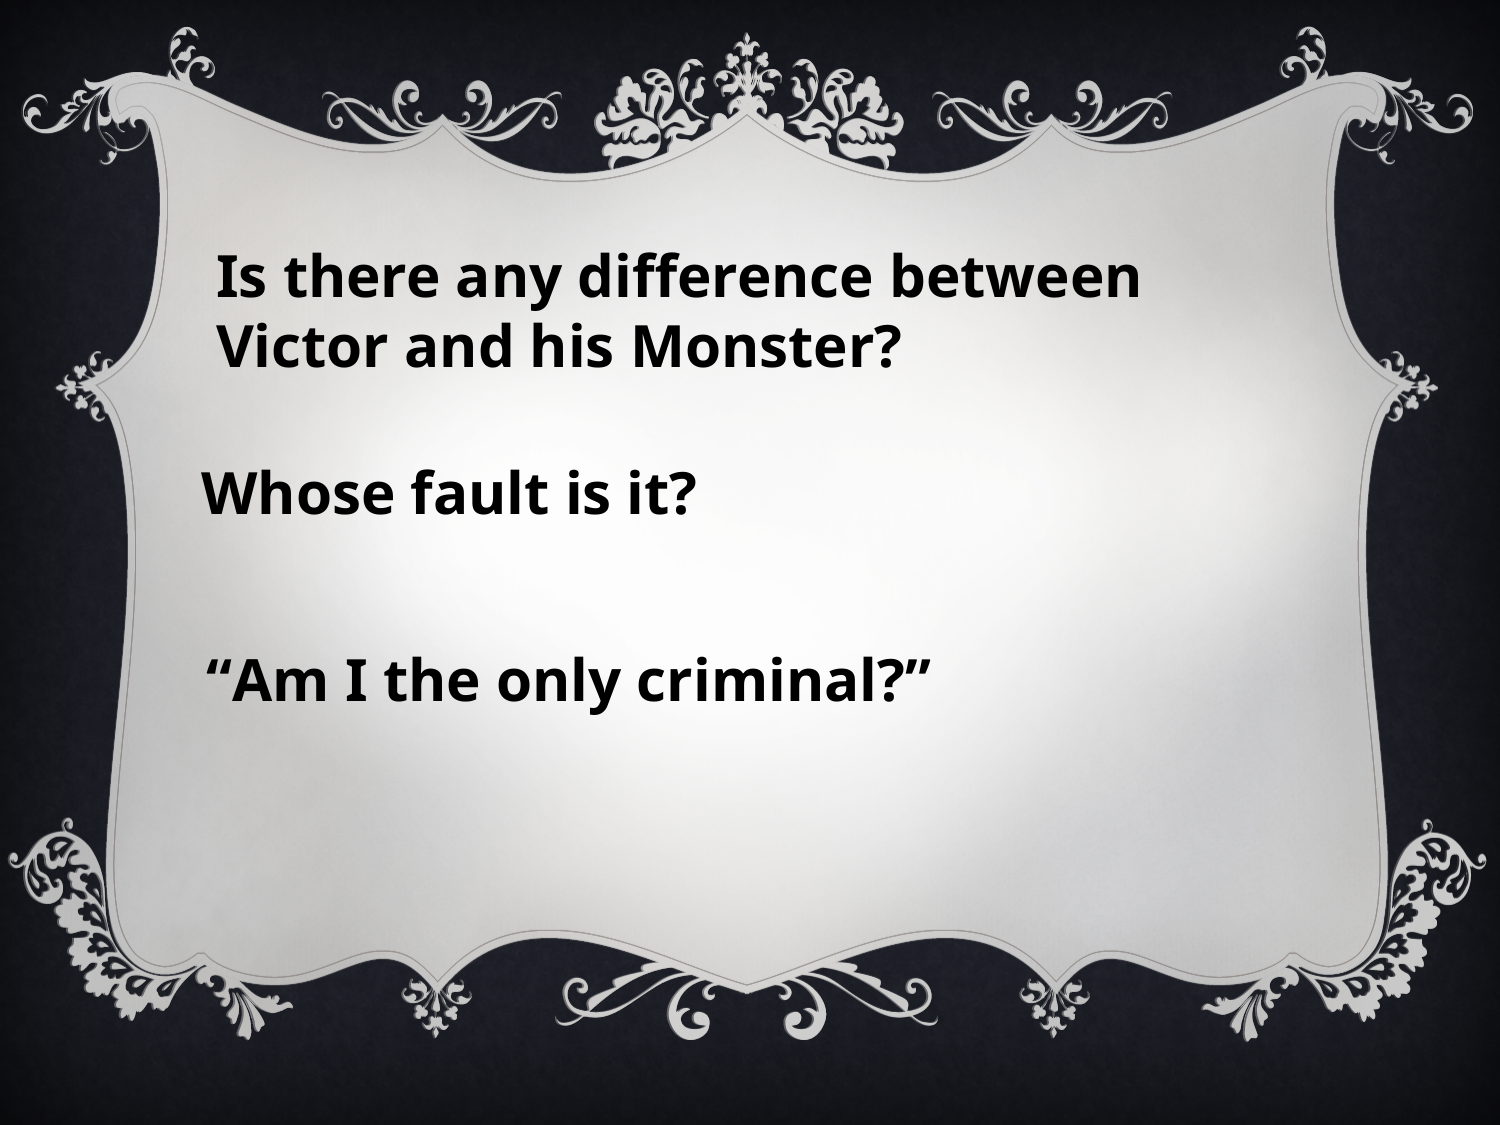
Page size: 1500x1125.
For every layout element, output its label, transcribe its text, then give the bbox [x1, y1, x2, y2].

text_box Is there any difference between Victor and his Monster? [201, 231, 1299, 386]
text_box “Am I the only criminal?” [191, 635, 946, 721]
picture [0, 0, 1500, 1125]
text_box Whose fault is it? [186, 448, 713, 534]
